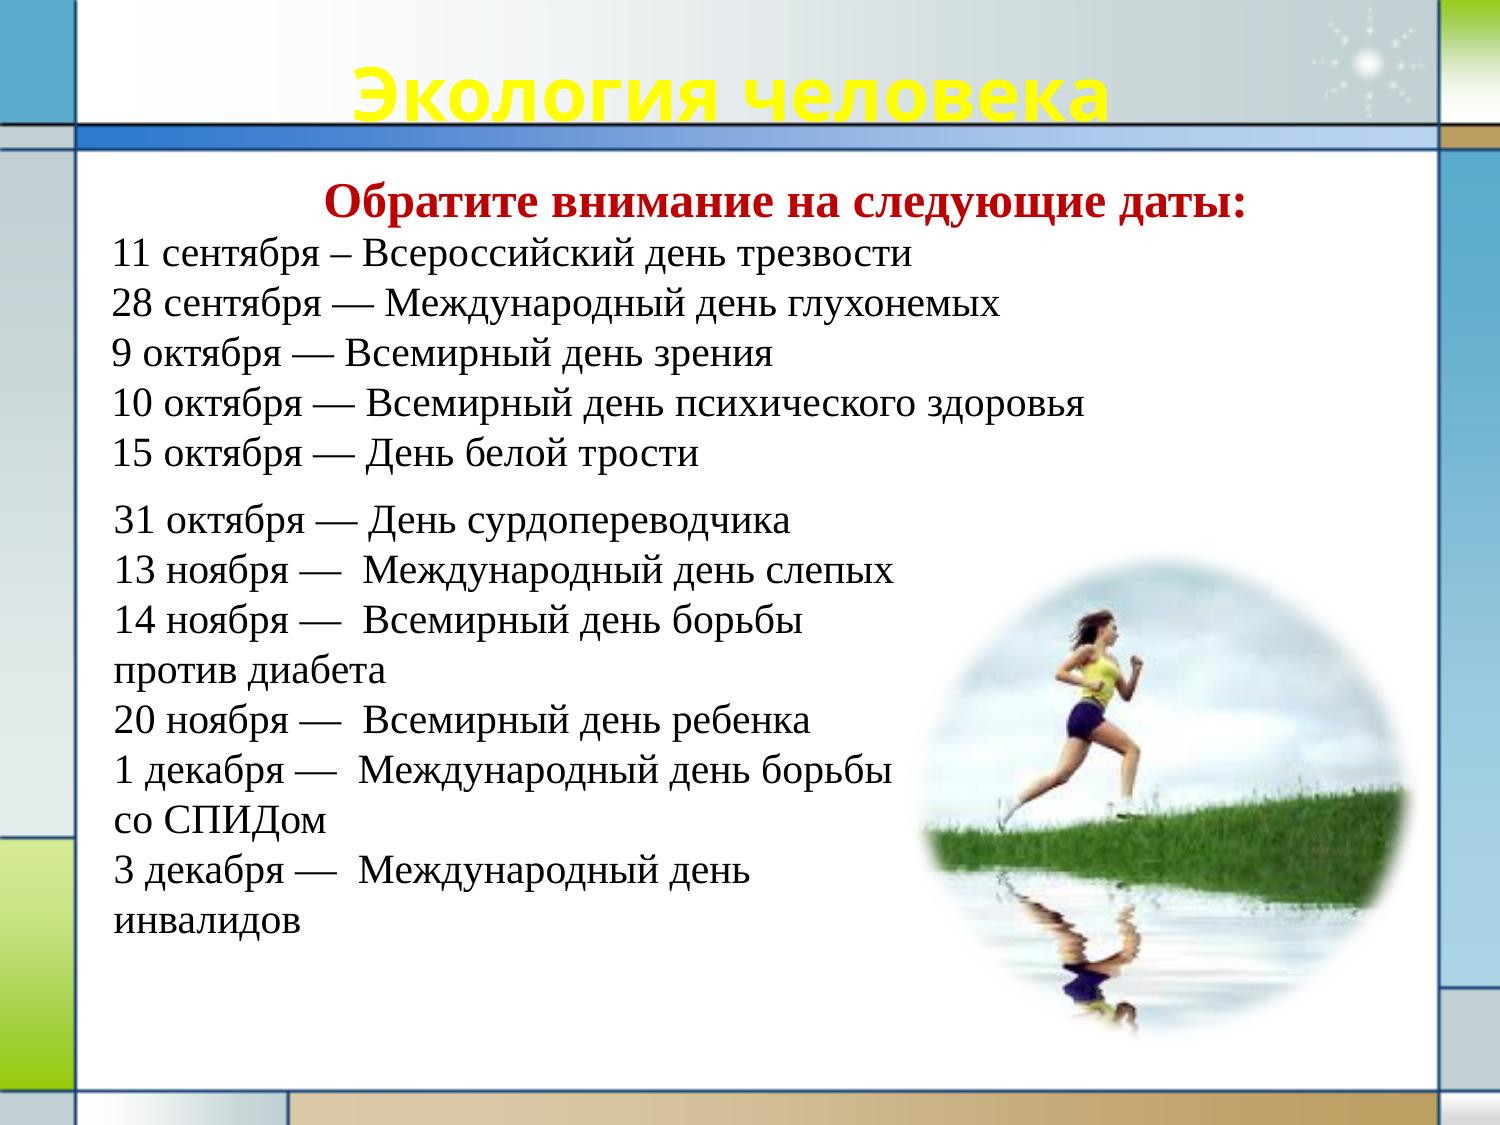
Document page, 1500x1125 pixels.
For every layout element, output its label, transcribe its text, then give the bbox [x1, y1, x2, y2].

text_box Экология человека [172, 0, 1304, 134]
text_box 31 октября — День сурдопереводчика 13 ноября — Международный день слепых 14 ноября — Всемирный день борьбы против диабета 20 ноября — Всемирный день ребенка 1 декабря — Международный день борьбы со СПИДом 3 декабря — Международный день инвалидов [98, 484, 928, 1050]
text_box Обратите внимание на следующие даты: [91, 160, 1415, 235]
text_box 11 сентября – Всероссийский день трезвости 28 сентября — Международный день глухонемых 9 октября — Всемирный день зрения 10 октября — Всемирный день психического здоровья 15 октября — День белой трости [96, 217, 1421, 483]
picture [0, 0, 1500, 1125]
